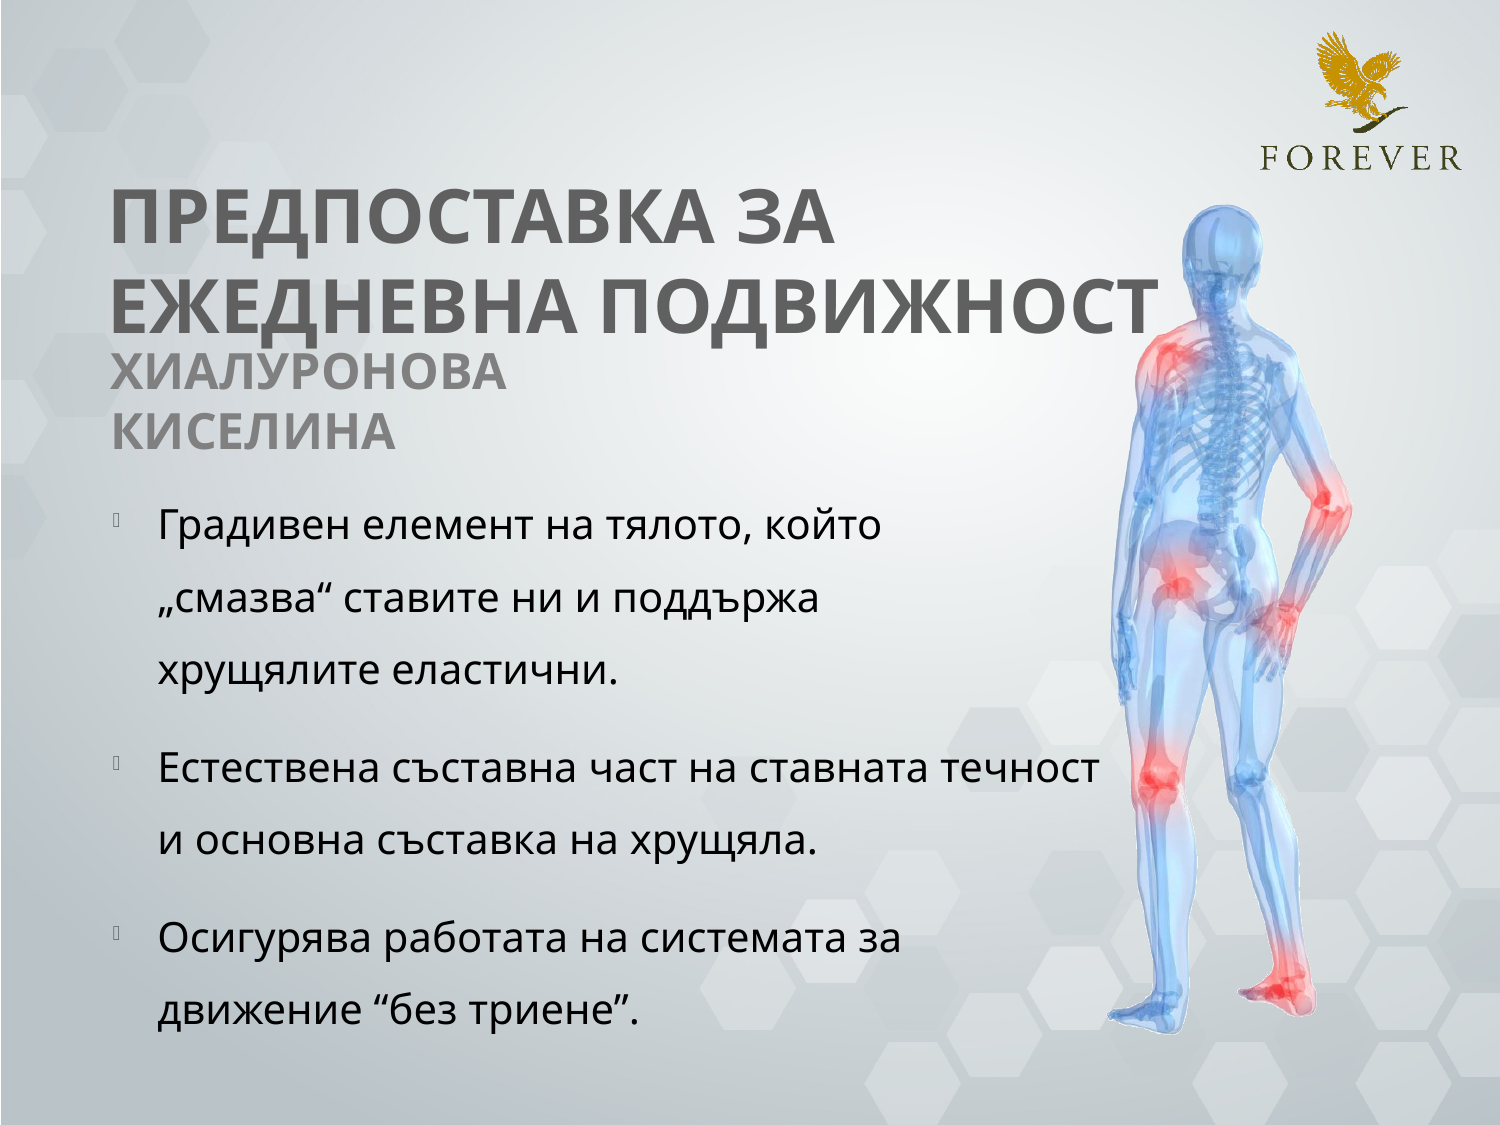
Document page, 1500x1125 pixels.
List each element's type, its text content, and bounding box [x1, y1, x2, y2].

text_box [76, 397, 762, 463]
picture [0, 0, 1500, 1125]
text_box Градивен елемент на тялото, който „смазва“ ставите ни и поддържа хрущялите еластични. Естествена съставна част на ставната течност и основна съставка на хрущяла. Осигурява работата на системата за движение “без триене”. [98, 467, 907, 1041]
text_box ХИАЛУРОНОВА КИСЕЛИНА [95, 349, 816, 449]
text_box Предпоставка за ежедневна подвижност [92, 160, 1487, 356]
